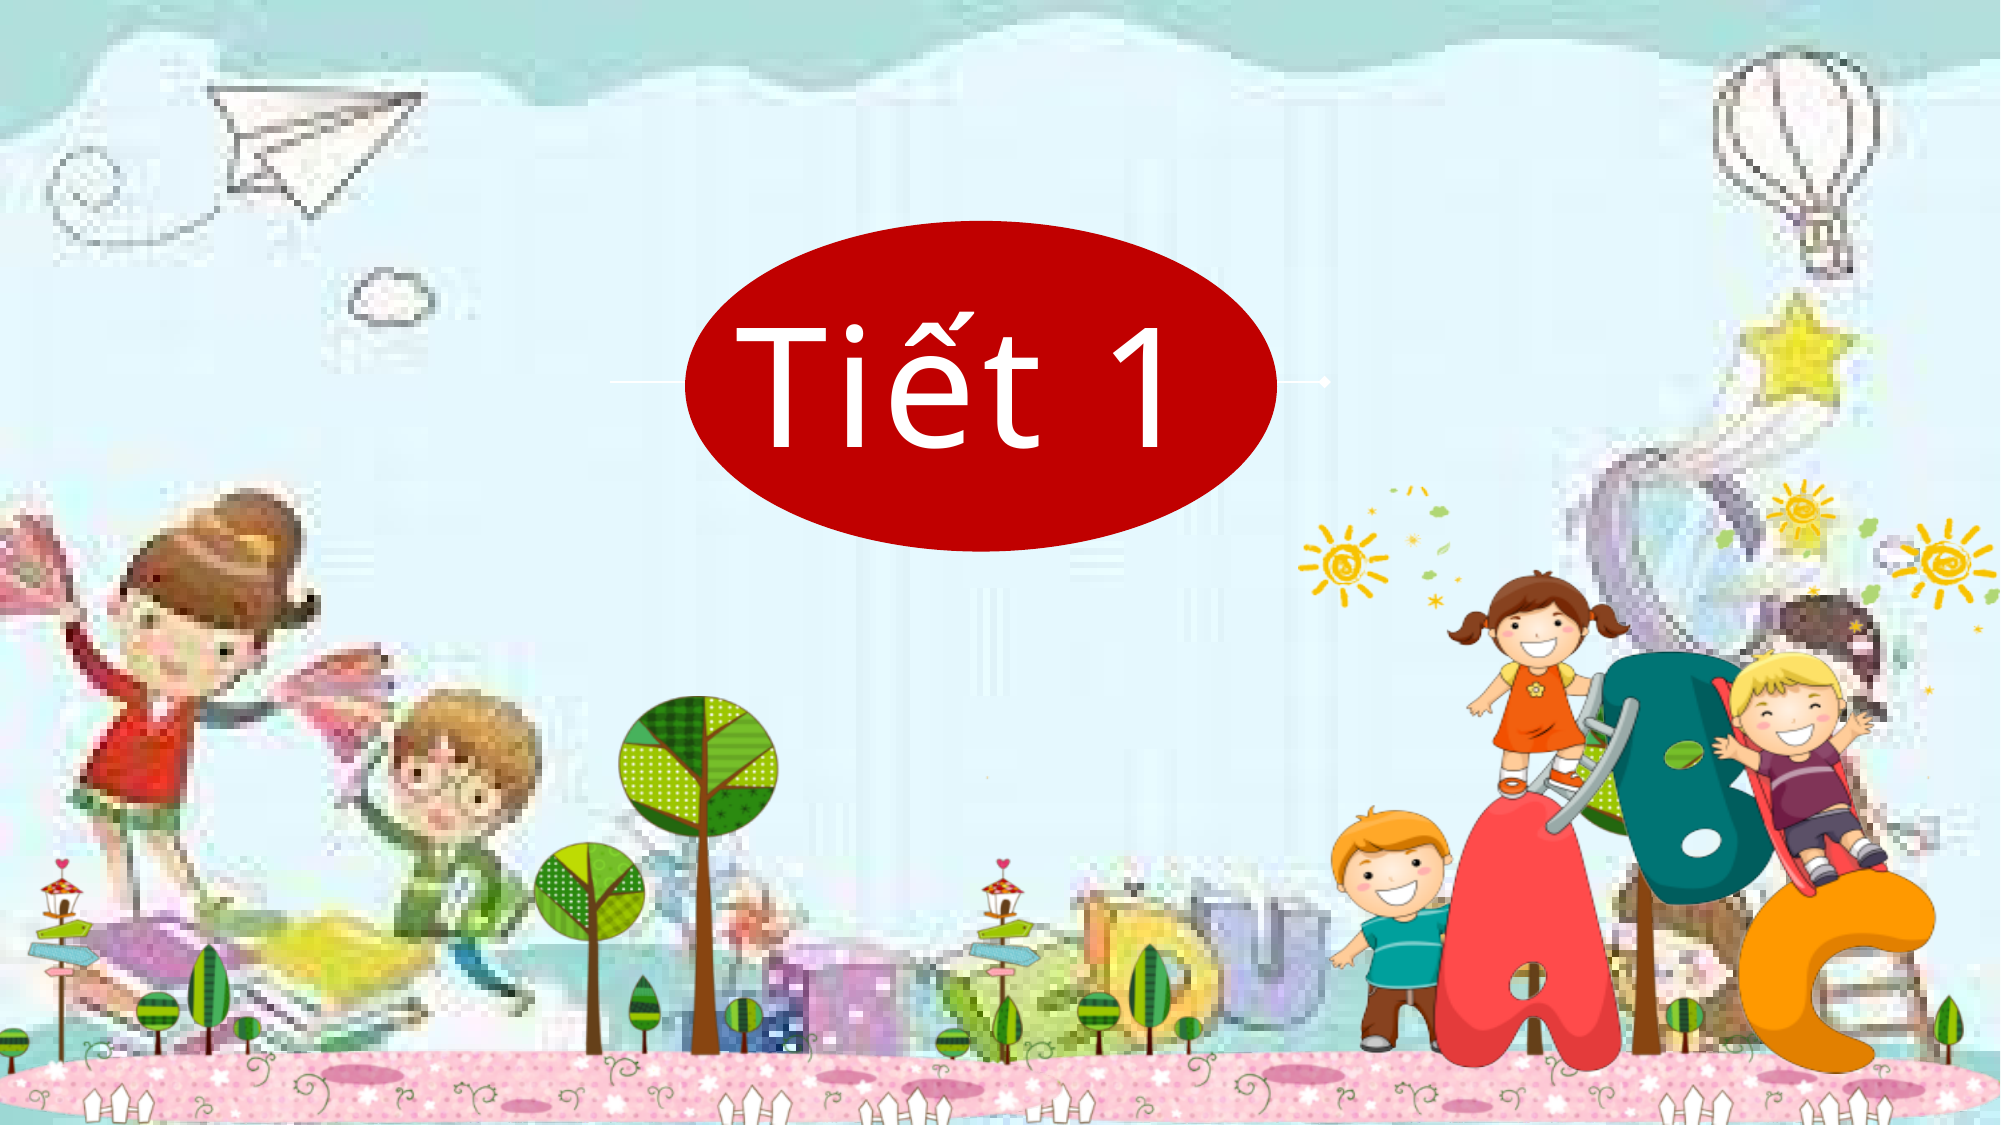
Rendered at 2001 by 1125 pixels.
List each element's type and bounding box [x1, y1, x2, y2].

text_box [685, 220, 1277, 479]
text_box [0, 479, 2000, 1125]
